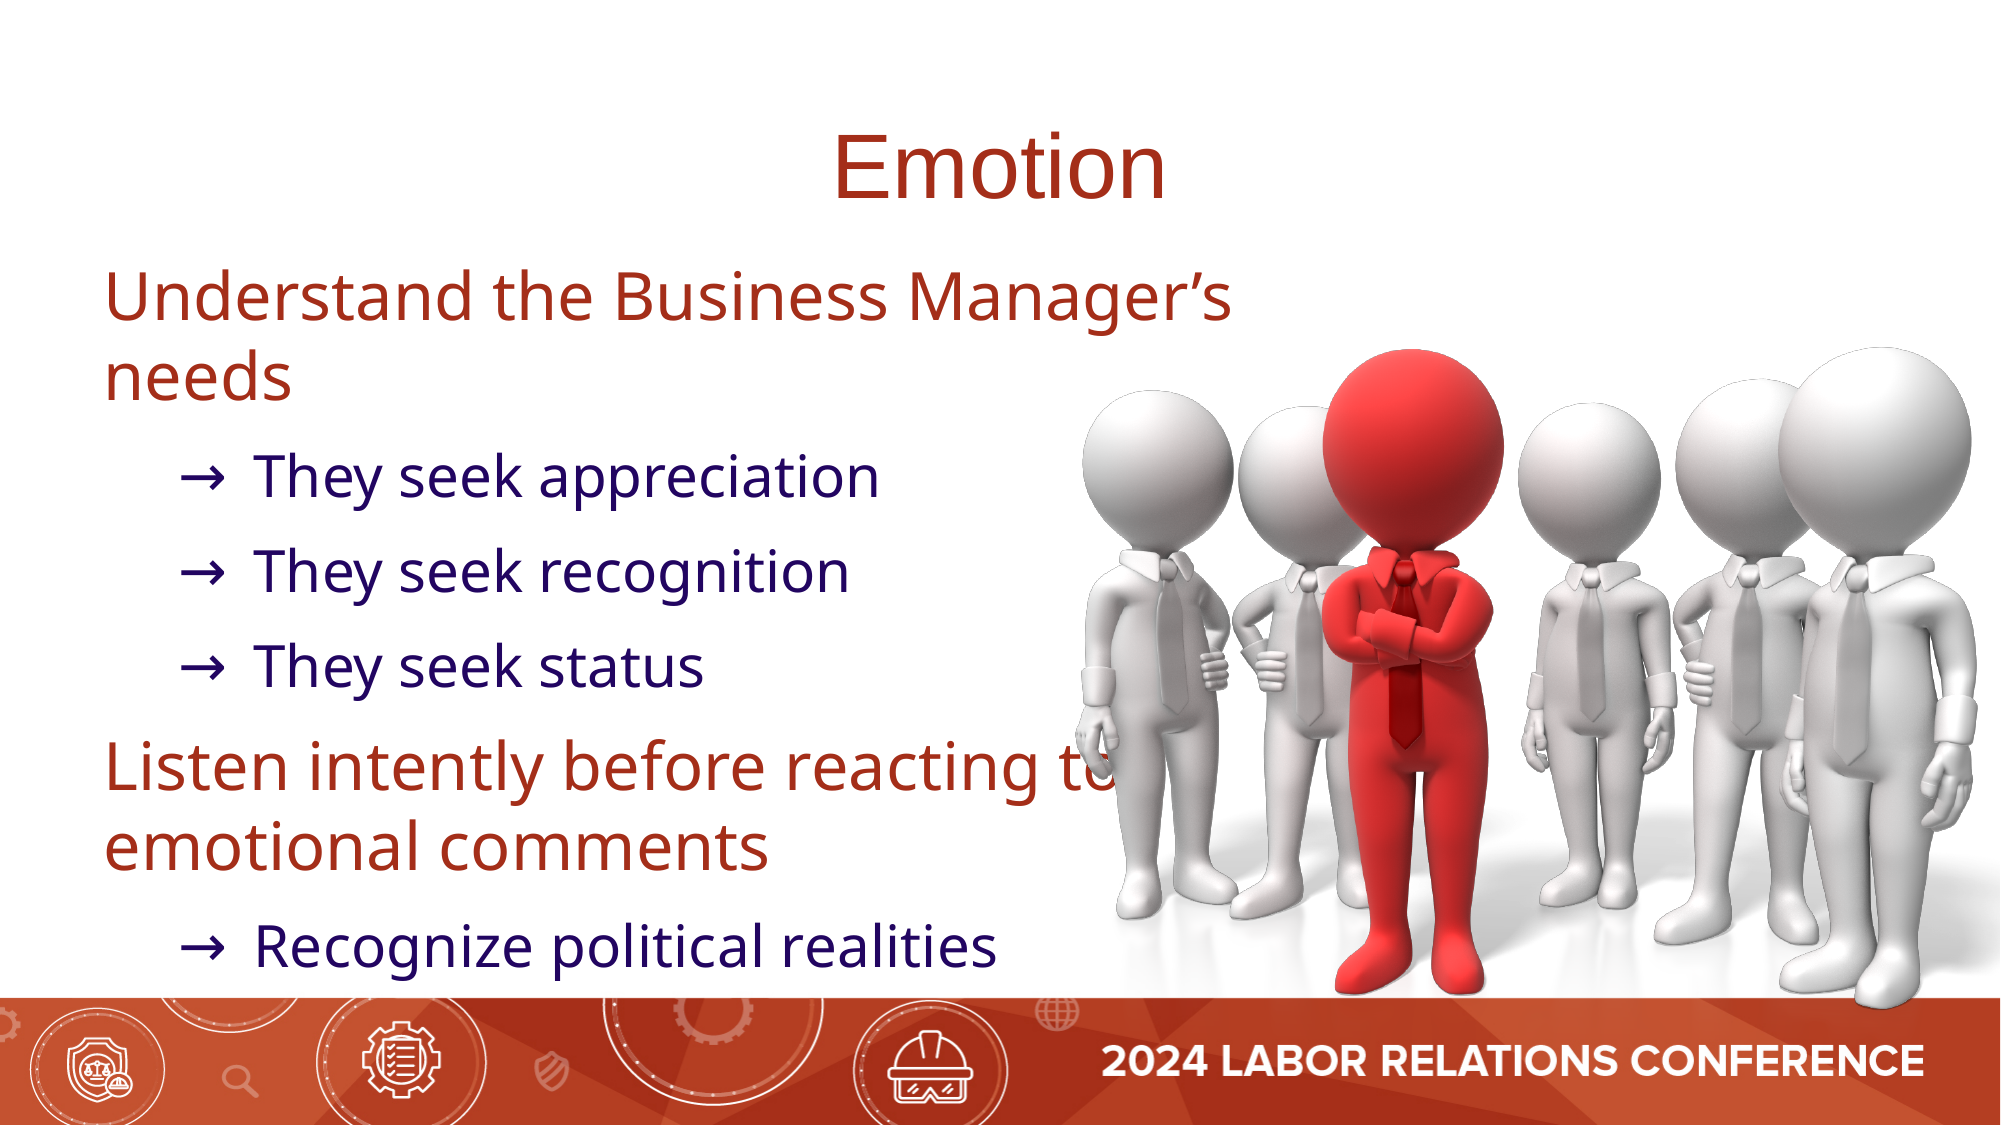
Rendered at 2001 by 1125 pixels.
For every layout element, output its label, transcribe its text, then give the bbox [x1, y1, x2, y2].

picture [0, 0, 2001, 1125]
text_box Understand the Business Manager’s needs They seek appreciation They seek recognition They seek status Listen intently before reacting to emotional comments Recognize political realities [88, 246, 1287, 929]
title Emotion [137, 59, 1863, 278]
